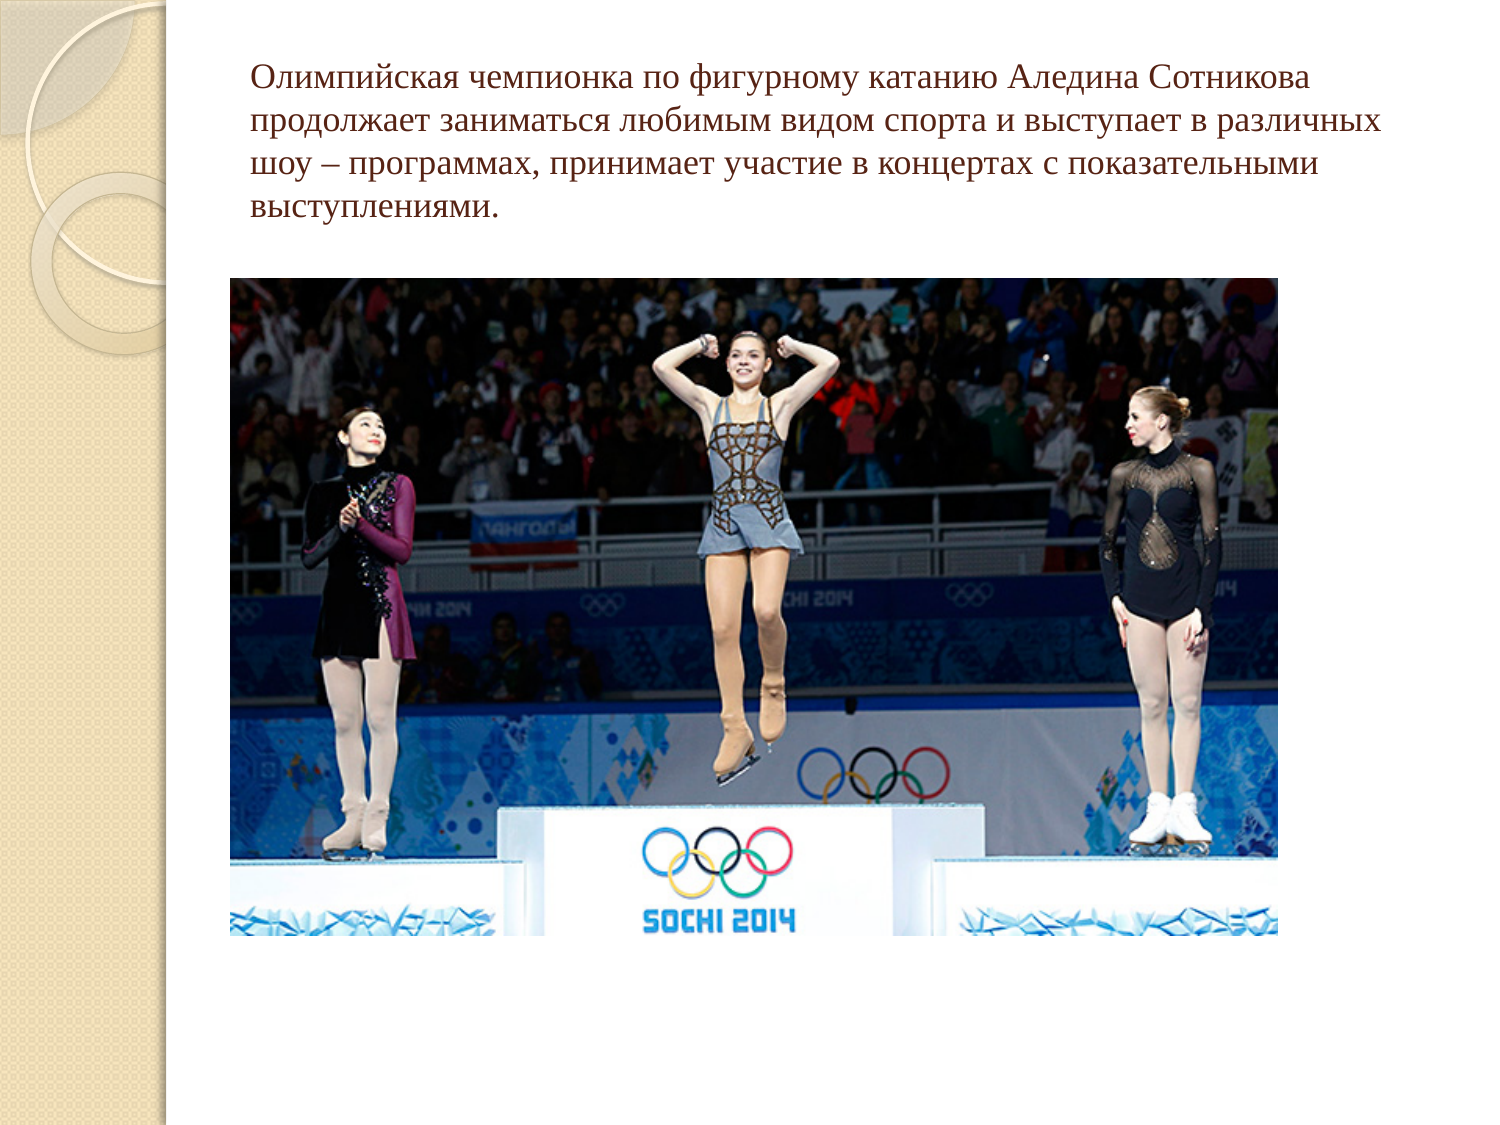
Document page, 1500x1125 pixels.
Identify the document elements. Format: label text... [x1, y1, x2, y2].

title Олимпийская чемпионка по фигурному катанию Аледина Сотникова продолжает заниматься любимым видом спорта и выступает в различных шоу – программах, принимает участие в концертах с показательными выступлениями. [235, 45, 1466, 233]
picture [229, 278, 1278, 936]
